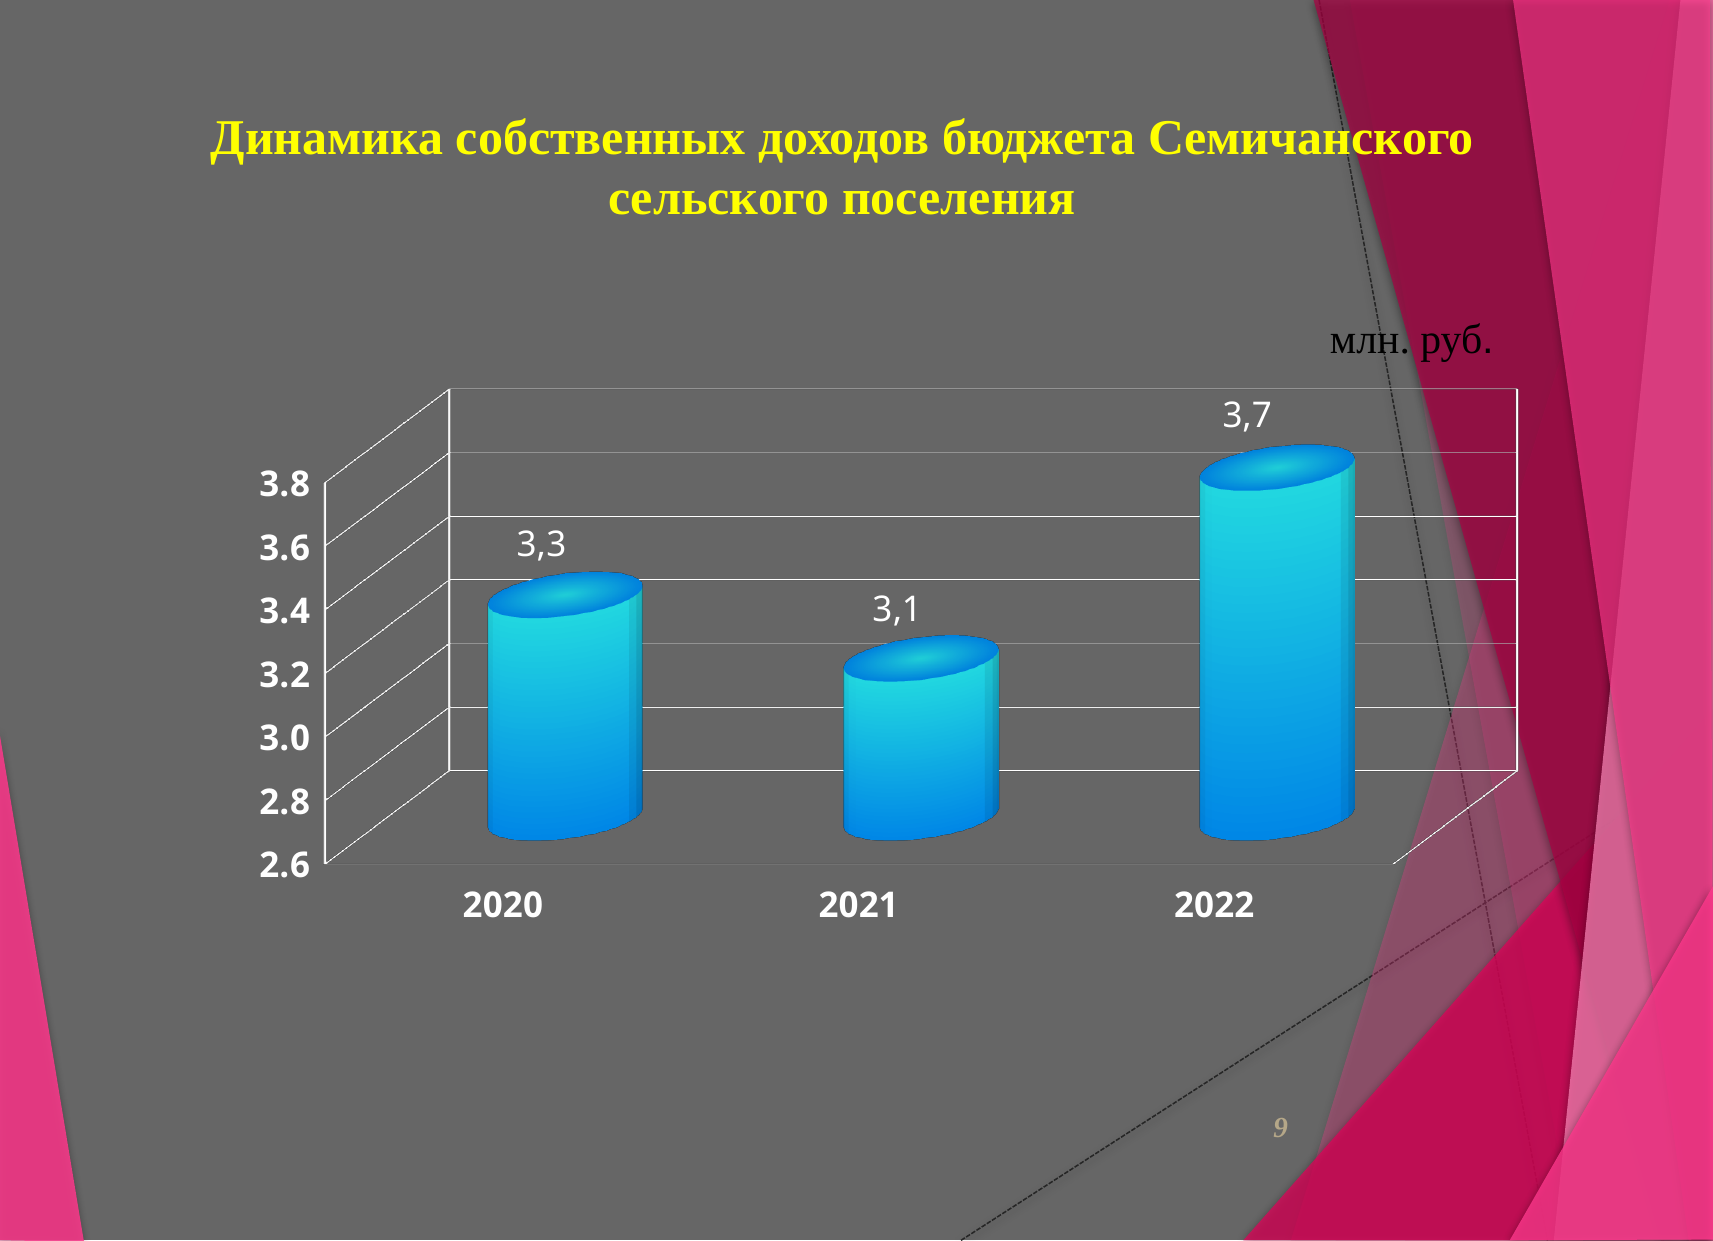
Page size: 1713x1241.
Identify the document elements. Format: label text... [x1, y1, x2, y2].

slide_number 9 [1207, 1092, 1304, 1159]
text_box Динамика собственных доходов бюджета Семичанского сельского поселения [85, 96, 1599, 234]
chart [259, 309, 1553, 941]
